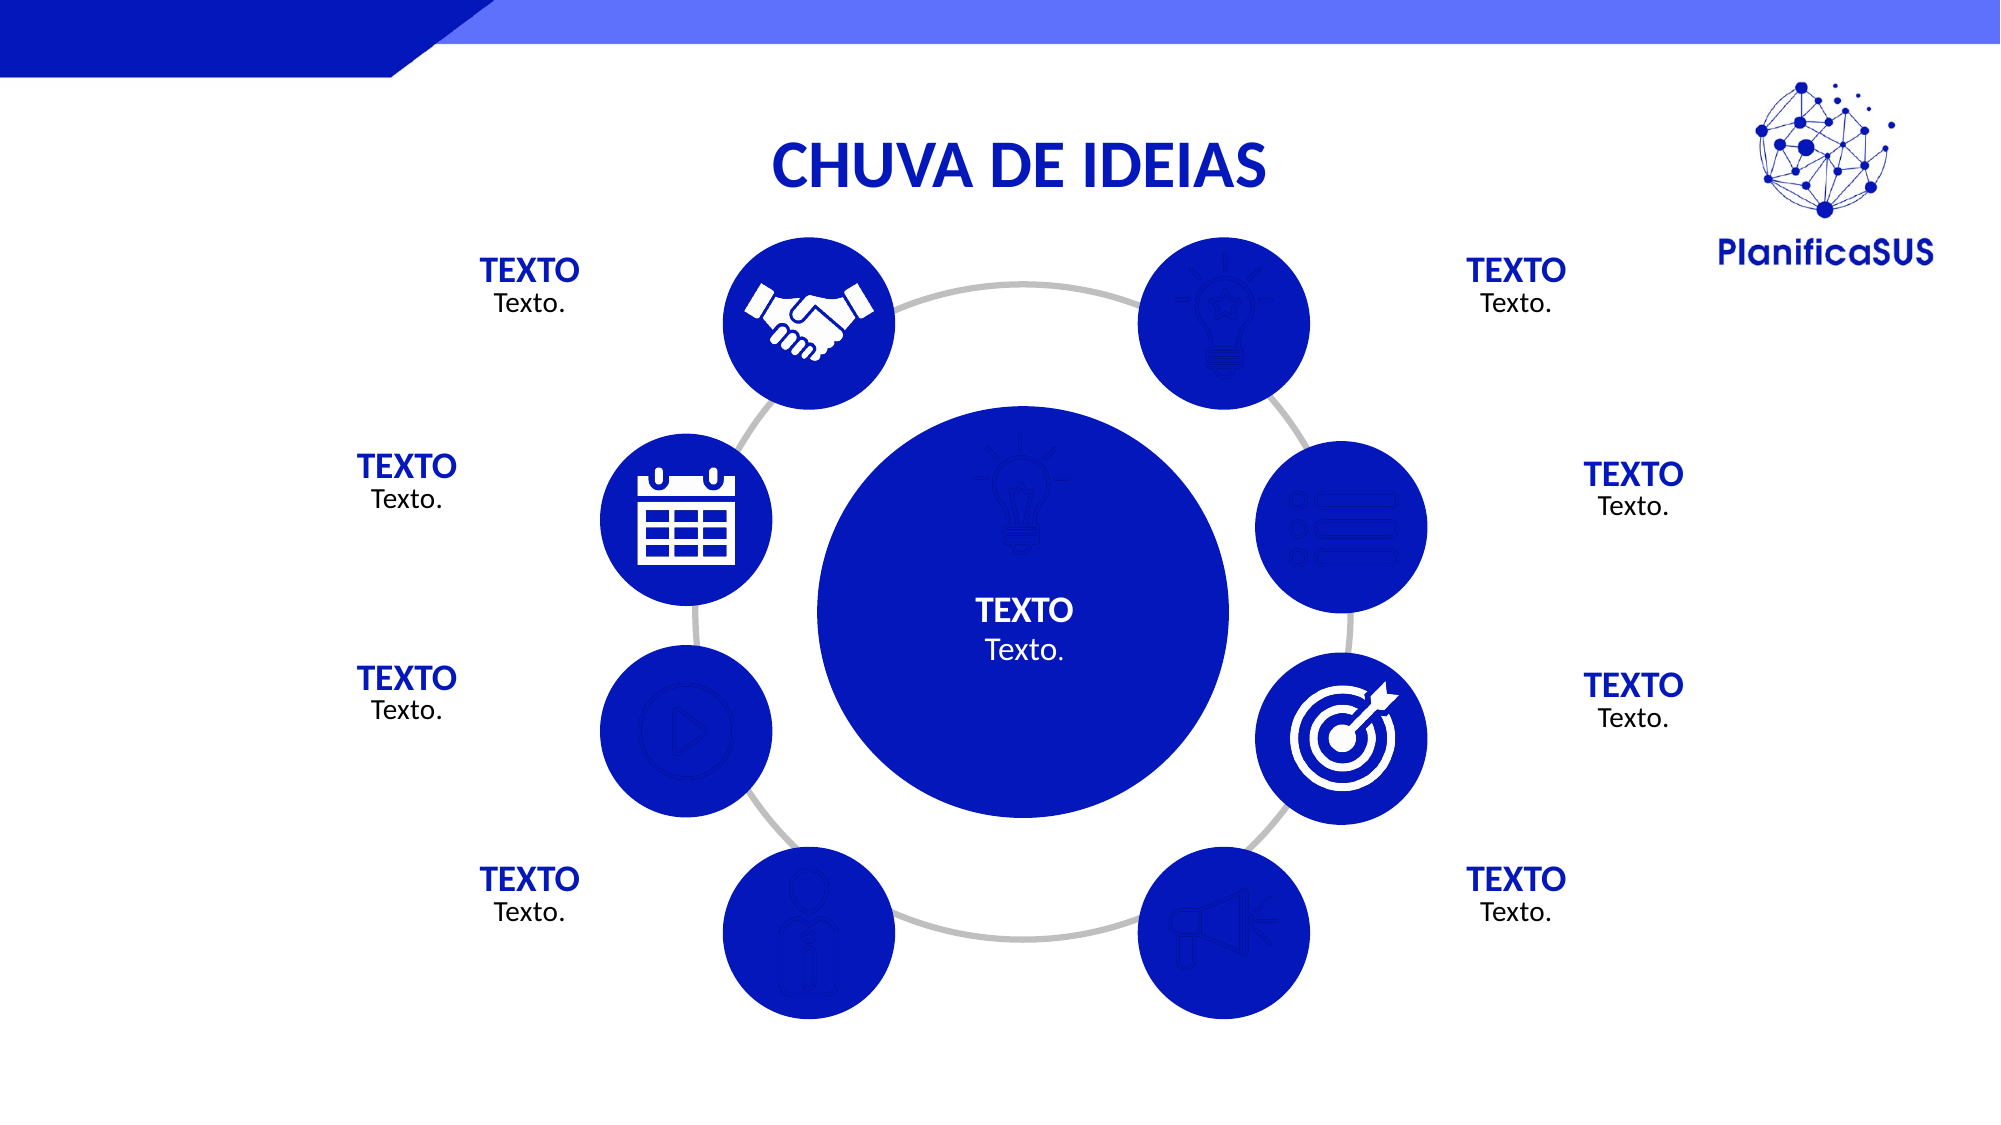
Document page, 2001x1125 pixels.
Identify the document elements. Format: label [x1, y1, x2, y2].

text_box [224, 105, 1816, 1020]
picture [0, 0, 2000, 1125]
